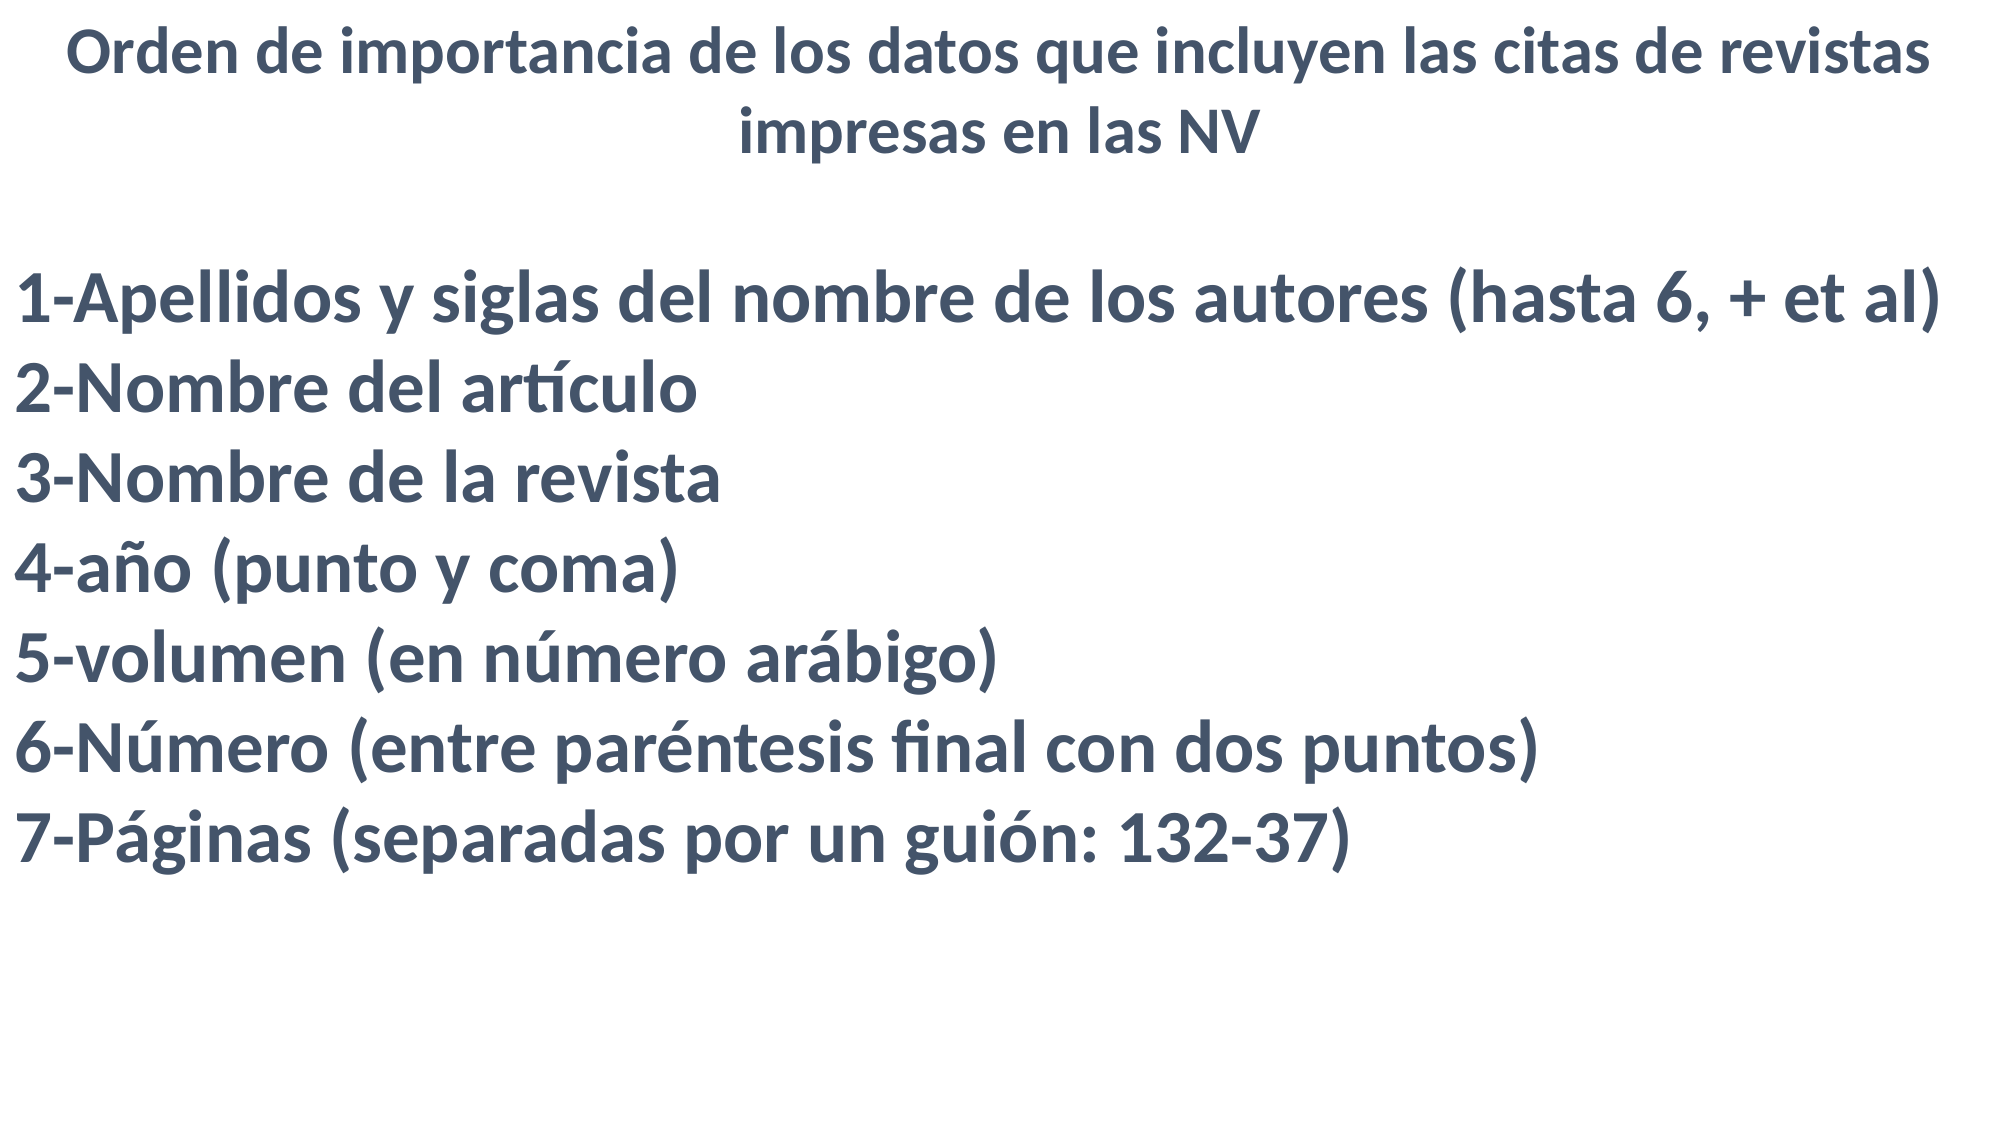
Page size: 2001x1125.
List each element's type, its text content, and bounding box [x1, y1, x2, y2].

text_box Orden de importancia de los datos que incluyen las citas de revistas impresas en las NV 1-Apellidos y siglas del nombre de los autores (hasta 6, + et al) 2-Nombre del artículo 3-Nombre de la revista 4-año (punto y coma) 5-volumen (en número arábigo) 6-Número (entre paréntesis final con dos puntos) 7-Páginas (separadas por un guión: 132-37) [0, 0, 2000, 1125]
